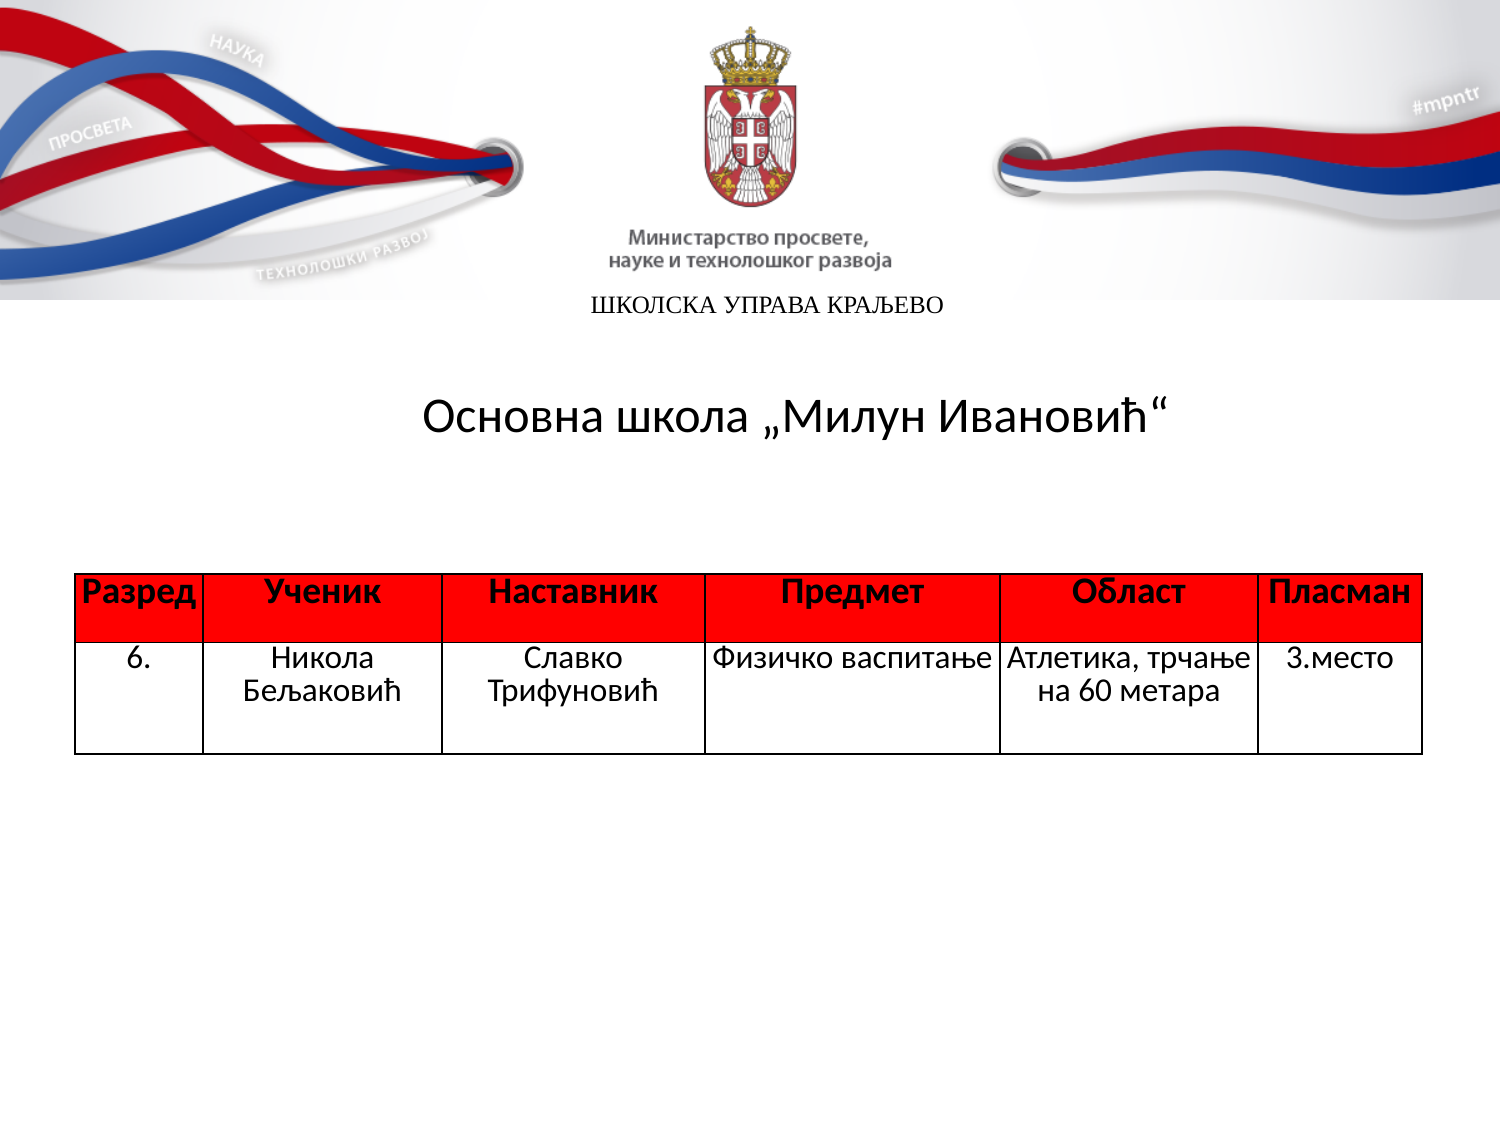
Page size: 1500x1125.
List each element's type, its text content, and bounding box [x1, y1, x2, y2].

table_cell Атлетика, трчање на 60 метара [1001, 643, 1257, 753]
table_header Пласман [1259, 575, 1421, 642]
text_box ШКОЛСКА УПРАВА КРАЉЕВО [575, 309, 960, 327]
text_box Основна школа „Милун Ивановић“ [383, 375, 1209, 451]
table_header Предмет [706, 575, 999, 642]
table_cell Никола Бељаковић [204, 643, 441, 753]
picture [0, 0, 1500, 301]
table_cell Славко Трифуновић [443, 643, 704, 753]
table_cell 6. [76, 643, 202, 753]
table_cell 3.место [1259, 643, 1421, 753]
table_cell Физичко васпитање [706, 643, 999, 753]
table_header Ученик [204, 575, 441, 642]
title [70, 363, 1477, 605]
table_header Разред [76, 575, 202, 642]
table_header Наставник [443, 575, 704, 642]
table_header Област [1001, 575, 1257, 642]
text_box [58, 410, 1465, 536]
